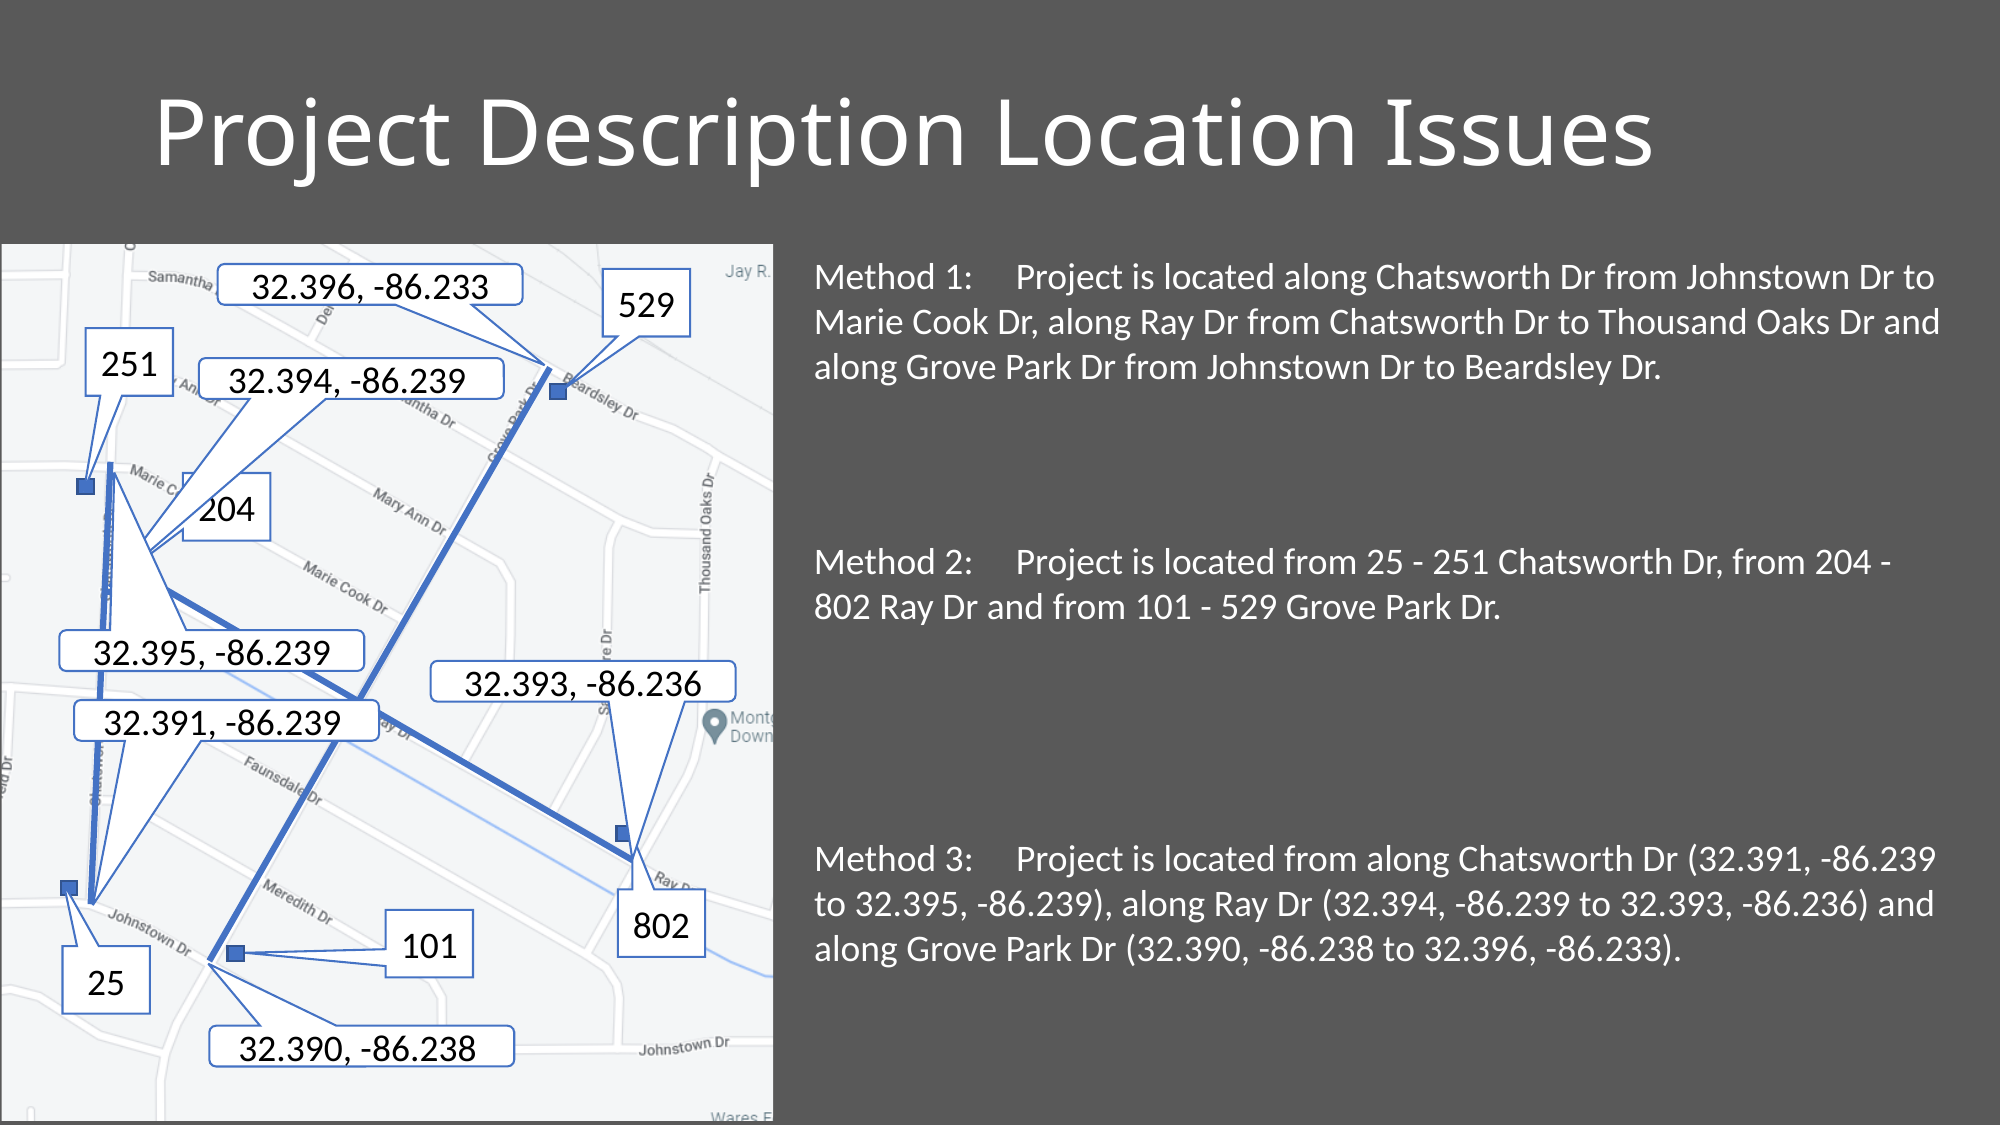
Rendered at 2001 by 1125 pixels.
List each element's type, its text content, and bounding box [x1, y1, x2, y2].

text_box Method 3: Project is located from along Chatsworth Dr (32.391, -86.239 to 32.395, -86.239), along Ray Dr (32.394, -86.239 to 32.393, -86.236) and along Grove Park Dr (32.390, -86.238 to 32.396, -86.233). [799, 826, 1962, 977]
picture [1, 244, 774, 1121]
title Project Description Location Issues [137, 26, 1863, 245]
text_box Method 2: Project is located from 25 - 251 Chatsworth Dr, from 204 - 802 Ray Dr and from 101 - 529 Grove Park Dr. [799, 529, 1962, 635]
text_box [59, 263, 736, 1067]
text_box Method 1: Project is located along Chatsworth Dr from Johnstown Dr to Marie Cook Dr, along Ray Dr from Chatsworth Dr to Thousand Oaks Dr and along Grove Park Dr from Johnstown Dr to Beardsley Dr. [798, 244, 1962, 394]
